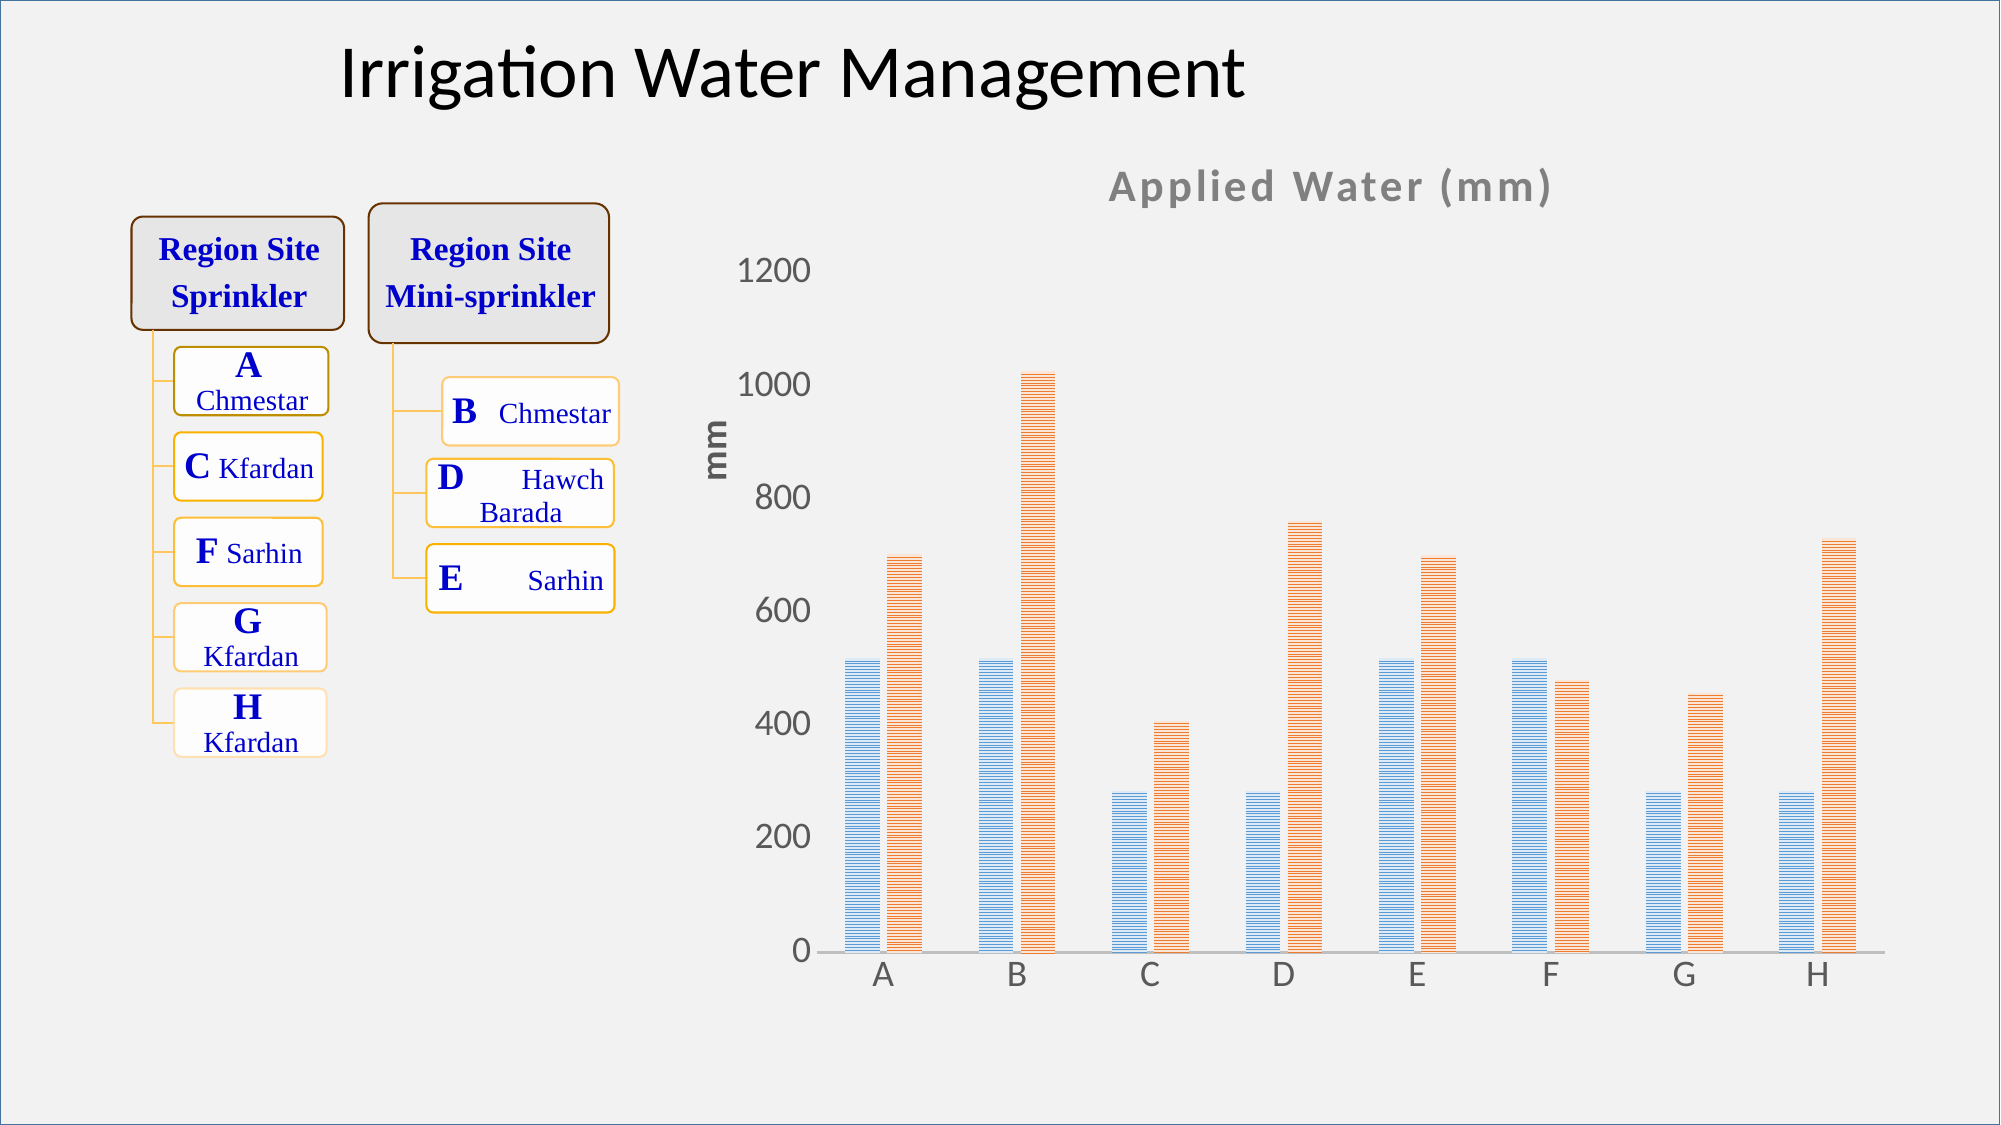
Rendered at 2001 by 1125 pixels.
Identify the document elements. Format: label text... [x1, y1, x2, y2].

text_box Irrigation Water Management [324, 15, 1263, 120]
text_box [131, 117, 619, 856]
chart [623, 139, 1911, 1014]
text_box [0, 0, 2000, 1125]
